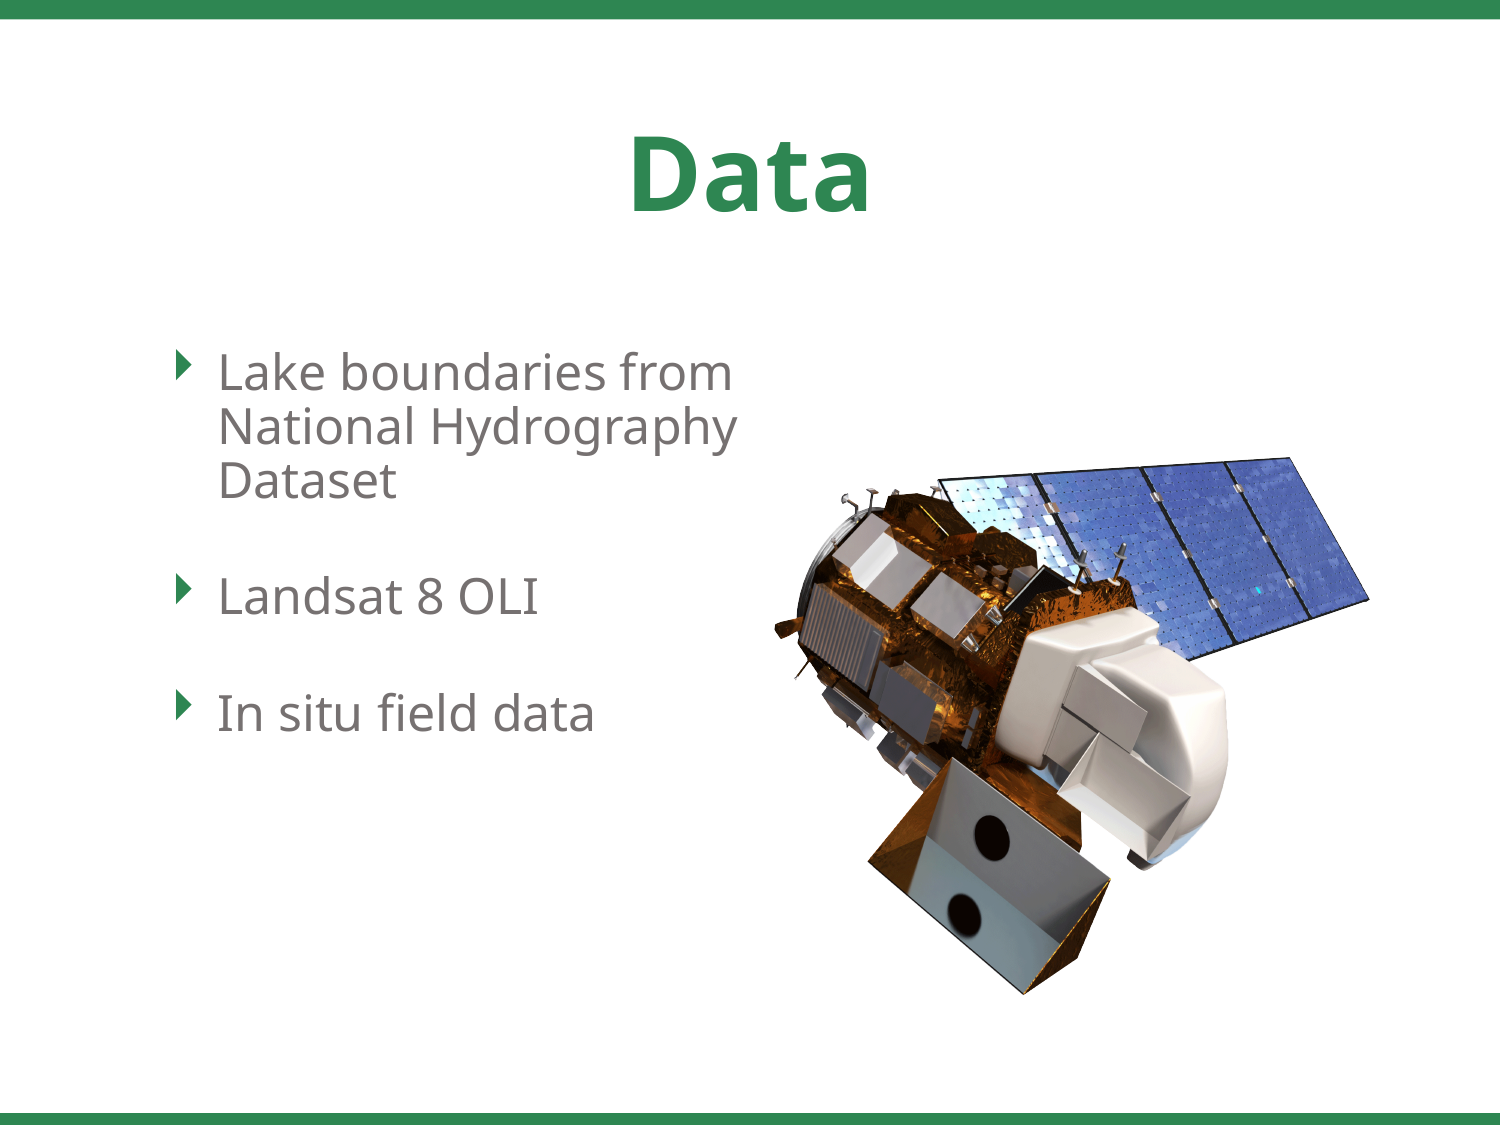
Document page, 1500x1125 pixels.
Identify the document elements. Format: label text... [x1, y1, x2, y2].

list Lake boundaries from National Hydrography Dataset Landsat 8 OLI In situ field data [145, 339, 887, 950]
picture [763, 445, 1381, 1007]
list Data [0, 90, 1500, 242]
